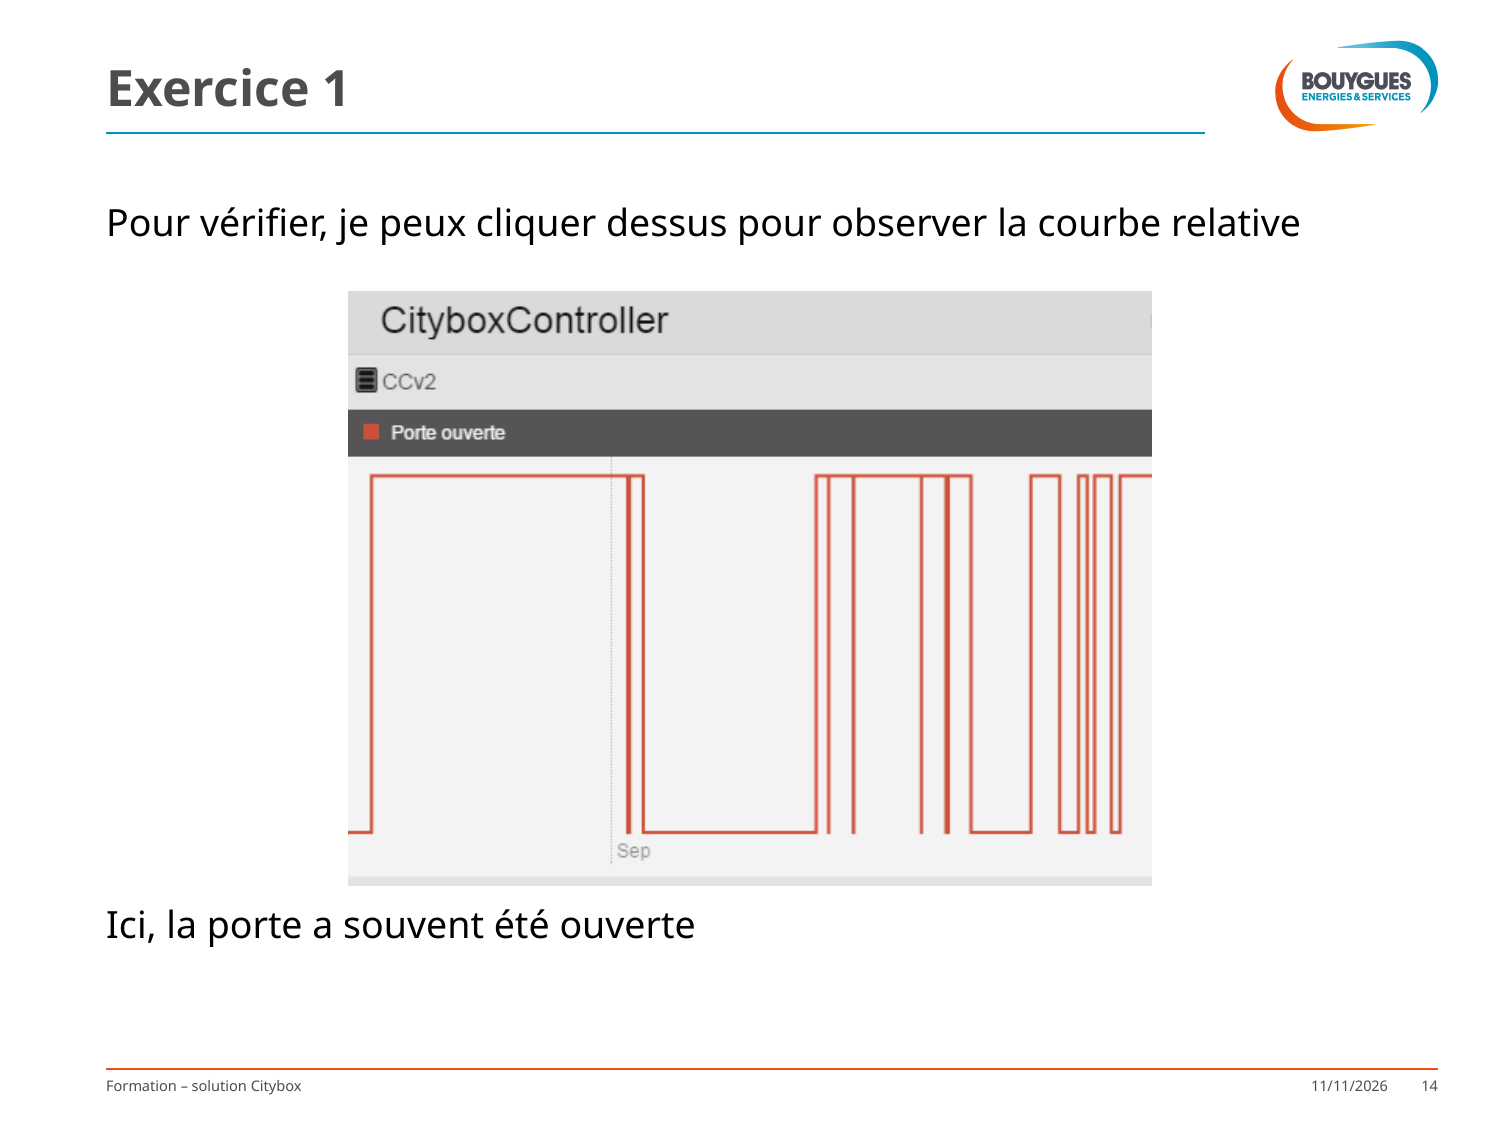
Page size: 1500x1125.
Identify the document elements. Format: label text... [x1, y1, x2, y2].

picture [348, 291, 1152, 886]
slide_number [974, 1077, 1387, 1125]
slide_number 14 [1387, 1077, 1438, 1125]
title Exercice 1 [106, 0, 1205, 117]
list Pour vérifier, je peux cliquer dessus pour observer la courbe relative Ici, la porte a souvent été ouverte [106, 199, 1365, 1059]
footer Formation – solution Citybox [106, 1076, 963, 1125]
picture [1263, 0, 1500, 148]
